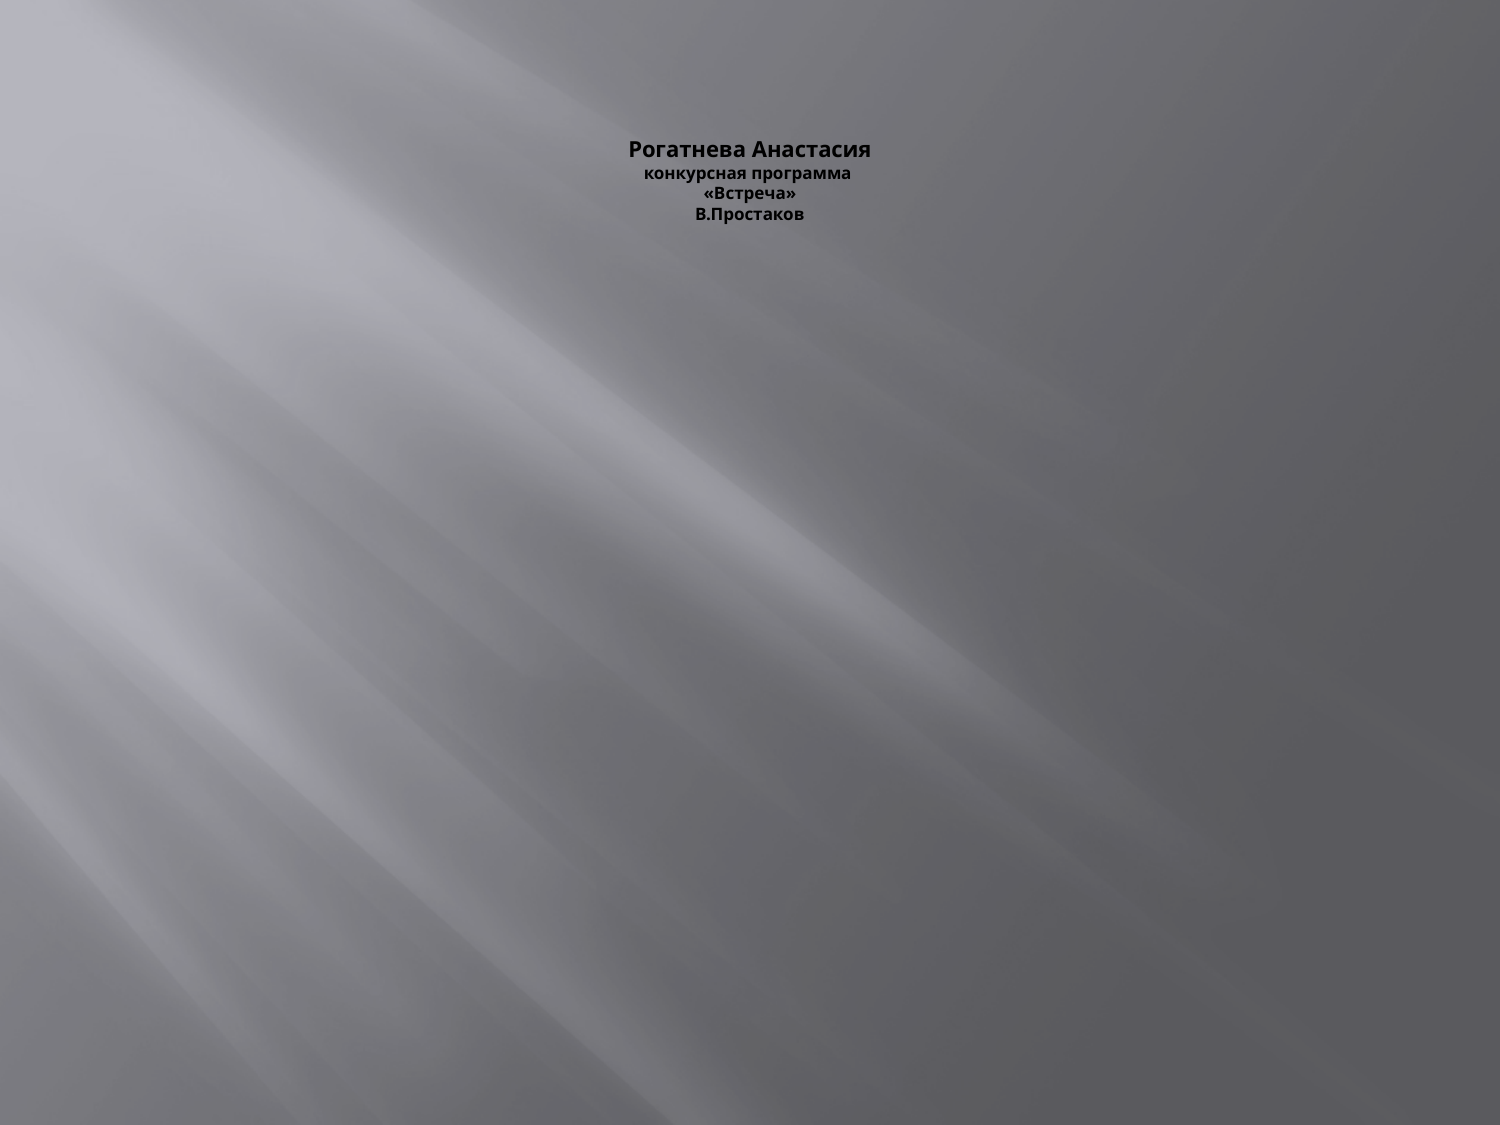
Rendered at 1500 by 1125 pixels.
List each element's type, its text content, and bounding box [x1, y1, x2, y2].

title Рогатнева Анастасия конкурсная программа «Встреча» В.Простаков [75, 45, 1425, 233]
